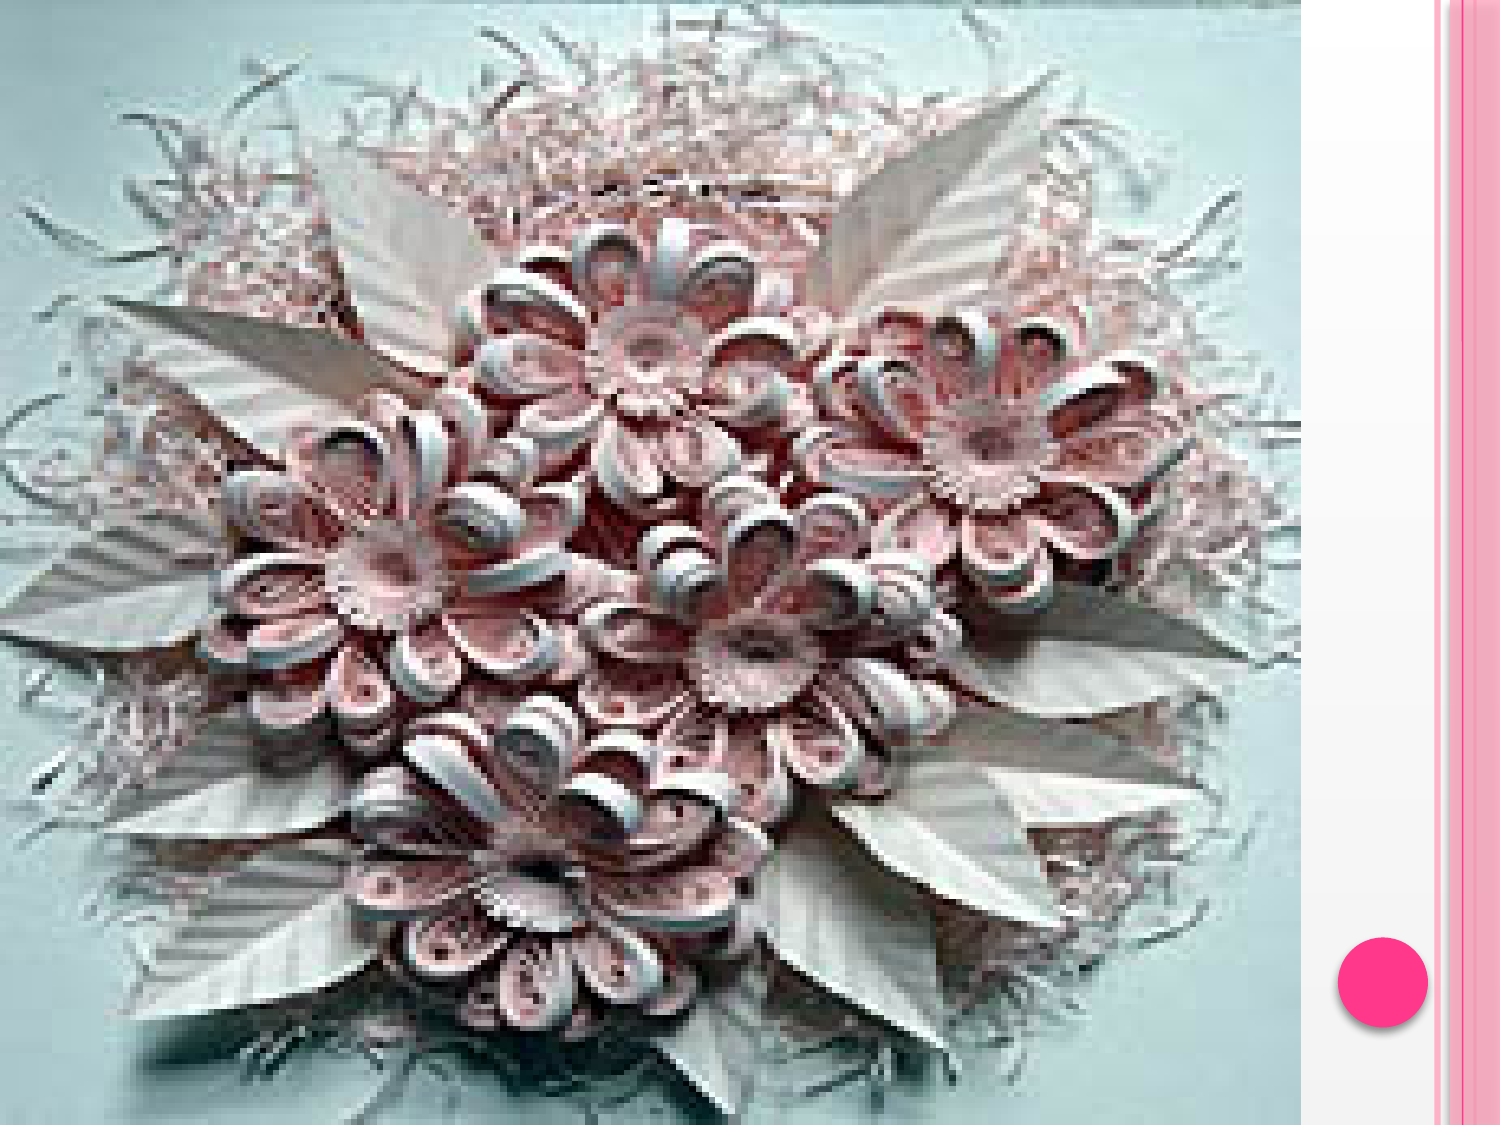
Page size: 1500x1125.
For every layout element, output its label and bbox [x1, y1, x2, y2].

list [0, 0, 1302, 1125]
